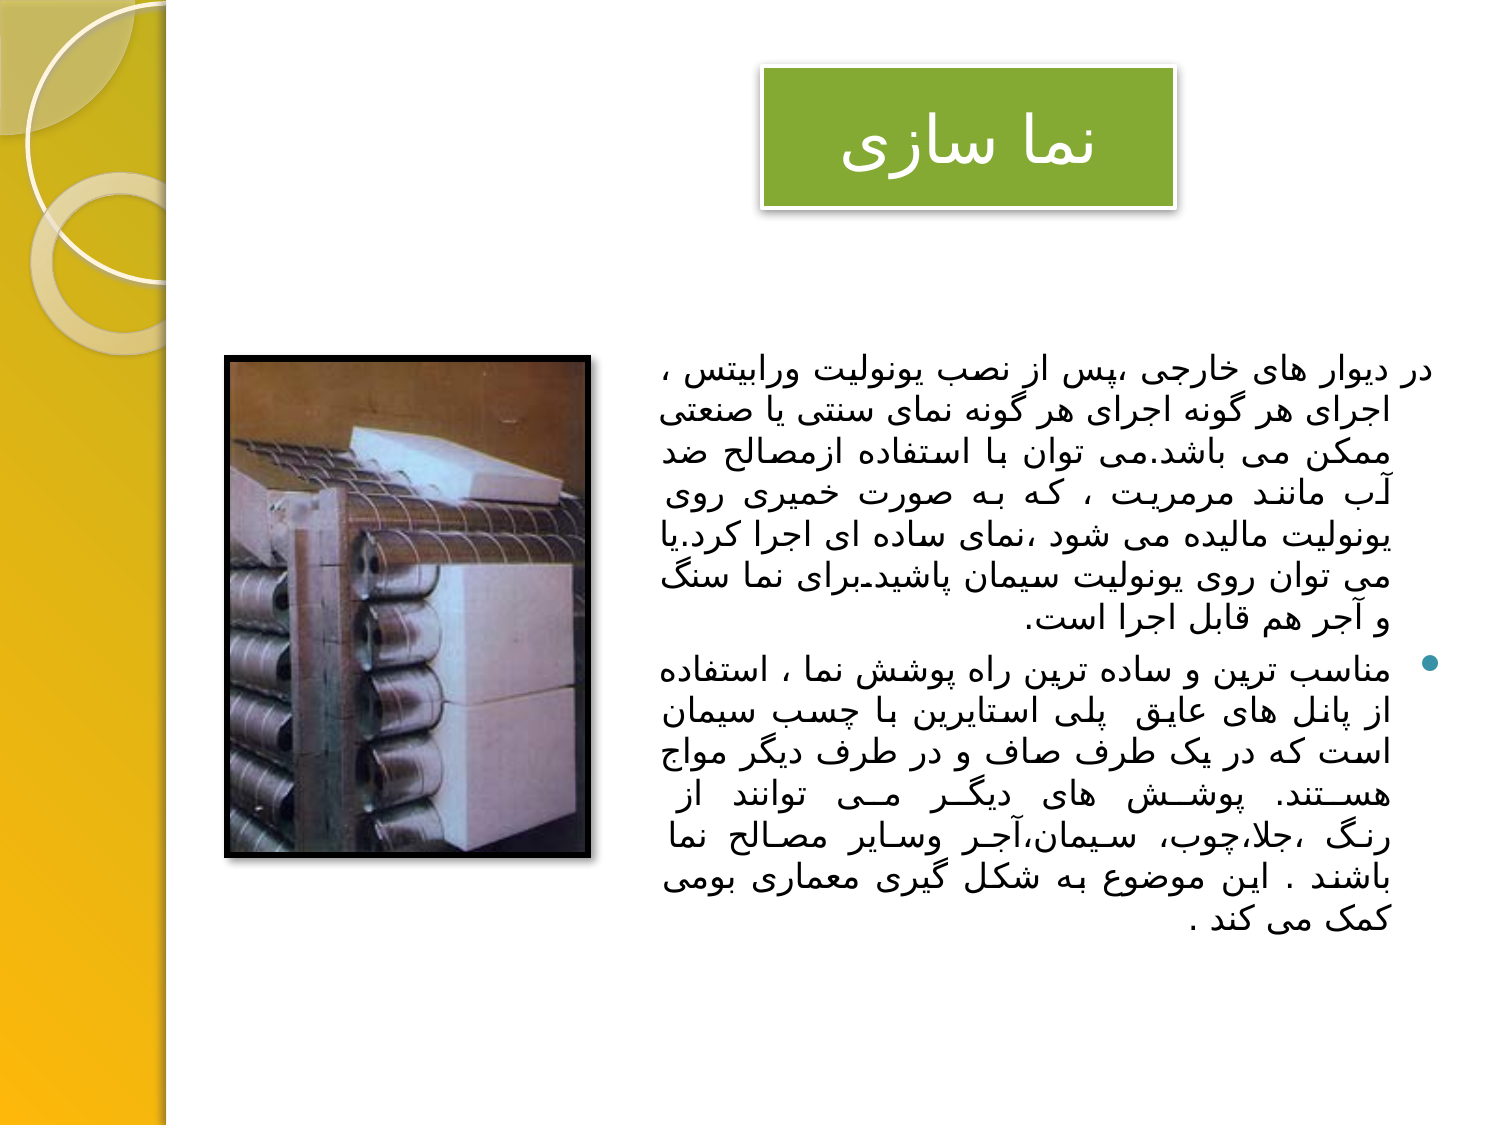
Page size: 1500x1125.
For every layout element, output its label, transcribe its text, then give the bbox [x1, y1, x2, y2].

list در دیوار های خارجی ،پس از نصب یونولیت ورابیتس ، اجرای هر گونه اجرای هر گونه نمای سنتی یا صنعتی ممکن می باشد.می توان با استفاده ازمصالح ضد آب مانند مرمریت ، که به صورت خمیری روی یونولیت مالیده می شود ،نمای ساده ای اجرا کرد.یا می توان روی یونولیت سیمان پاشید.برای نما سنگ و آجر هم قابل اجرا است. مناسب ترین و ساده ترین راه پوشش نما ، استفاده از پانل های عایق پلی استایرین با چسب سیمان است که در یک طرف صاف و در طرف دیگر مواج هستند. پوشش های دیگر می توانند از رنگ ،جلا،چوب، سیمان،آجر وسایر مصالح نما باشند . این موضوع به شکل گیری معماری بومی کمک می کند . [643, 338, 1461, 953]
picture [229, 361, 585, 853]
text_box نما سازی [760, 64, 1177, 210]
